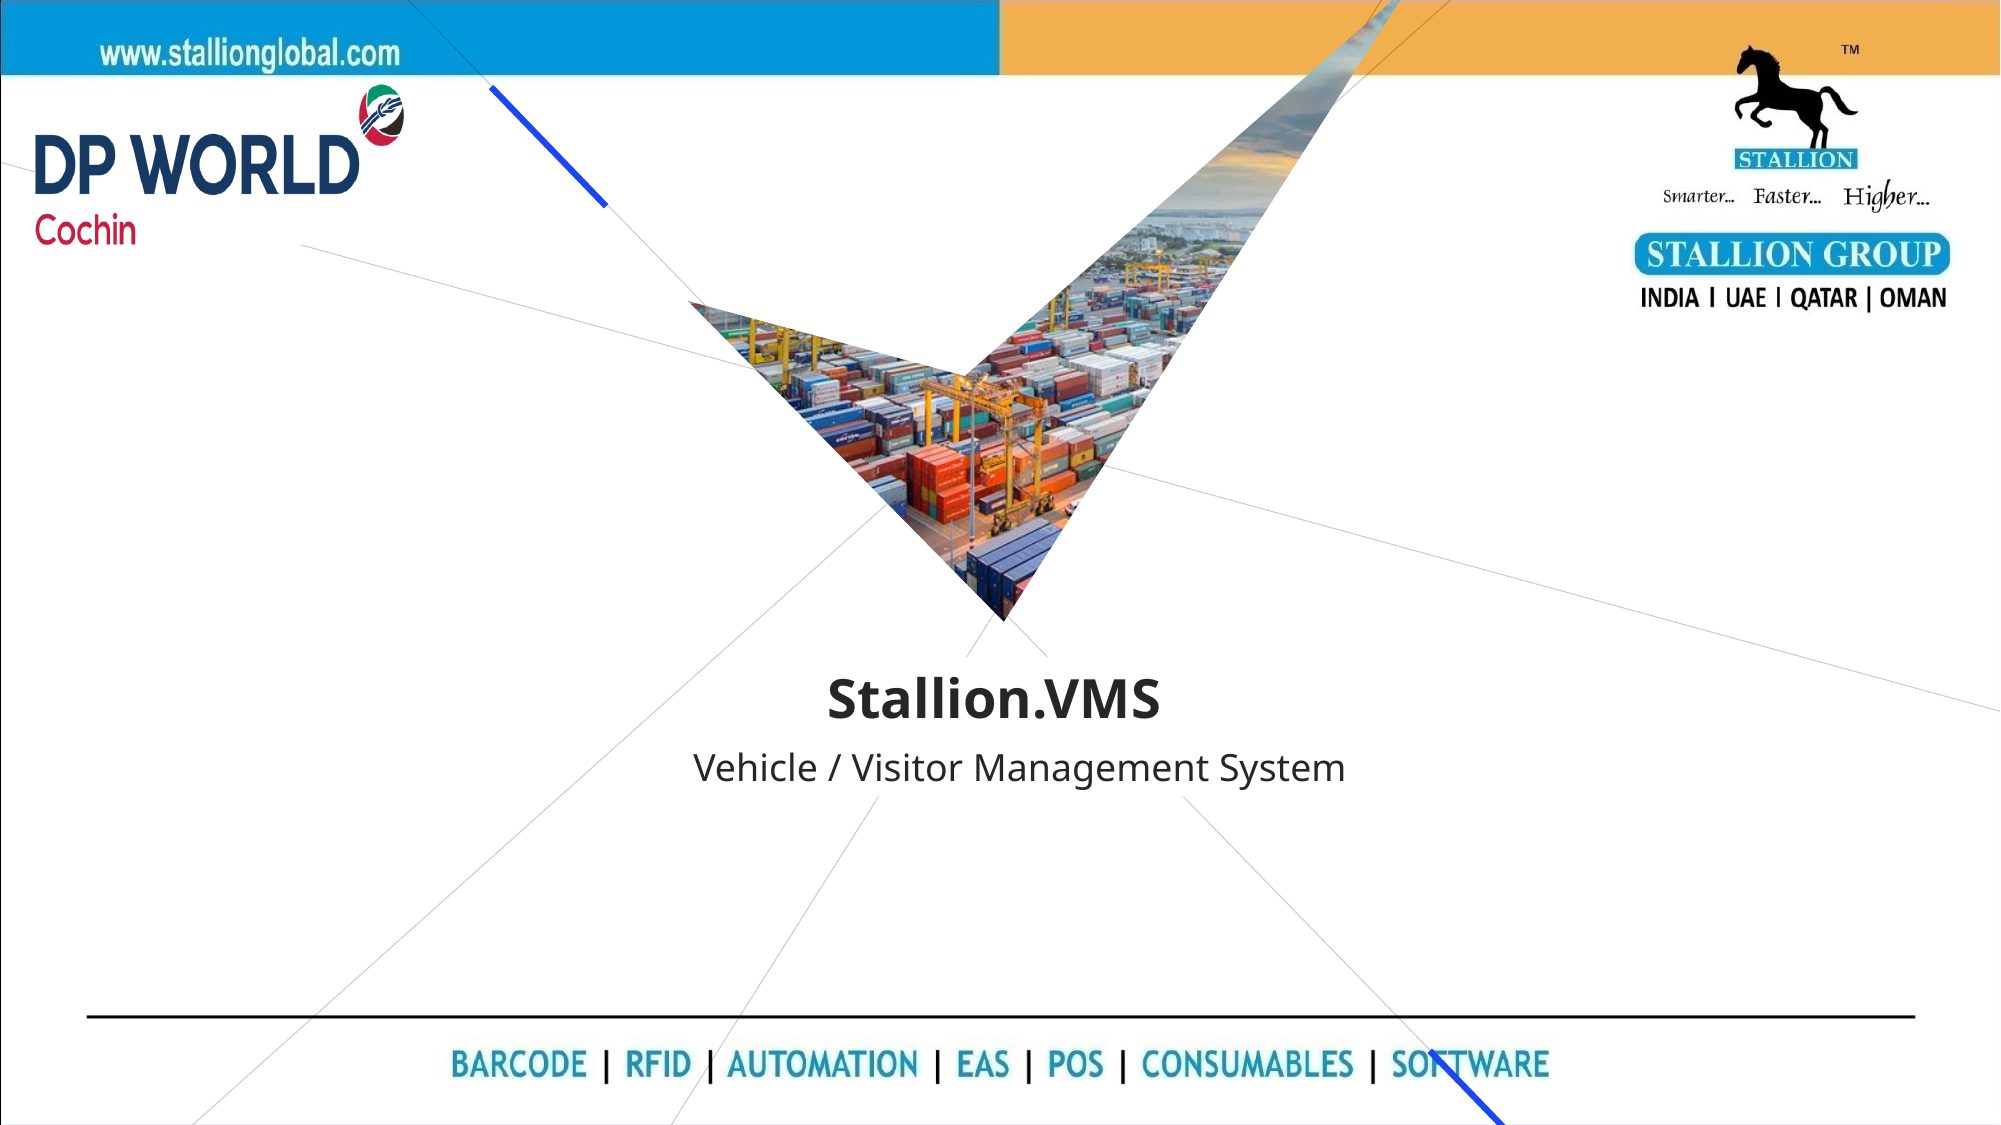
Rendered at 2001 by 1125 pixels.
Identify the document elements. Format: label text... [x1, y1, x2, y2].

text_box Stallion.VMS [783, 657, 1206, 736]
text_box [125, 605, 1876, 766]
picture [0, 0, 2001, 1125]
text_box Vehicle / Visitor Management System [630, 736, 1419, 797]
